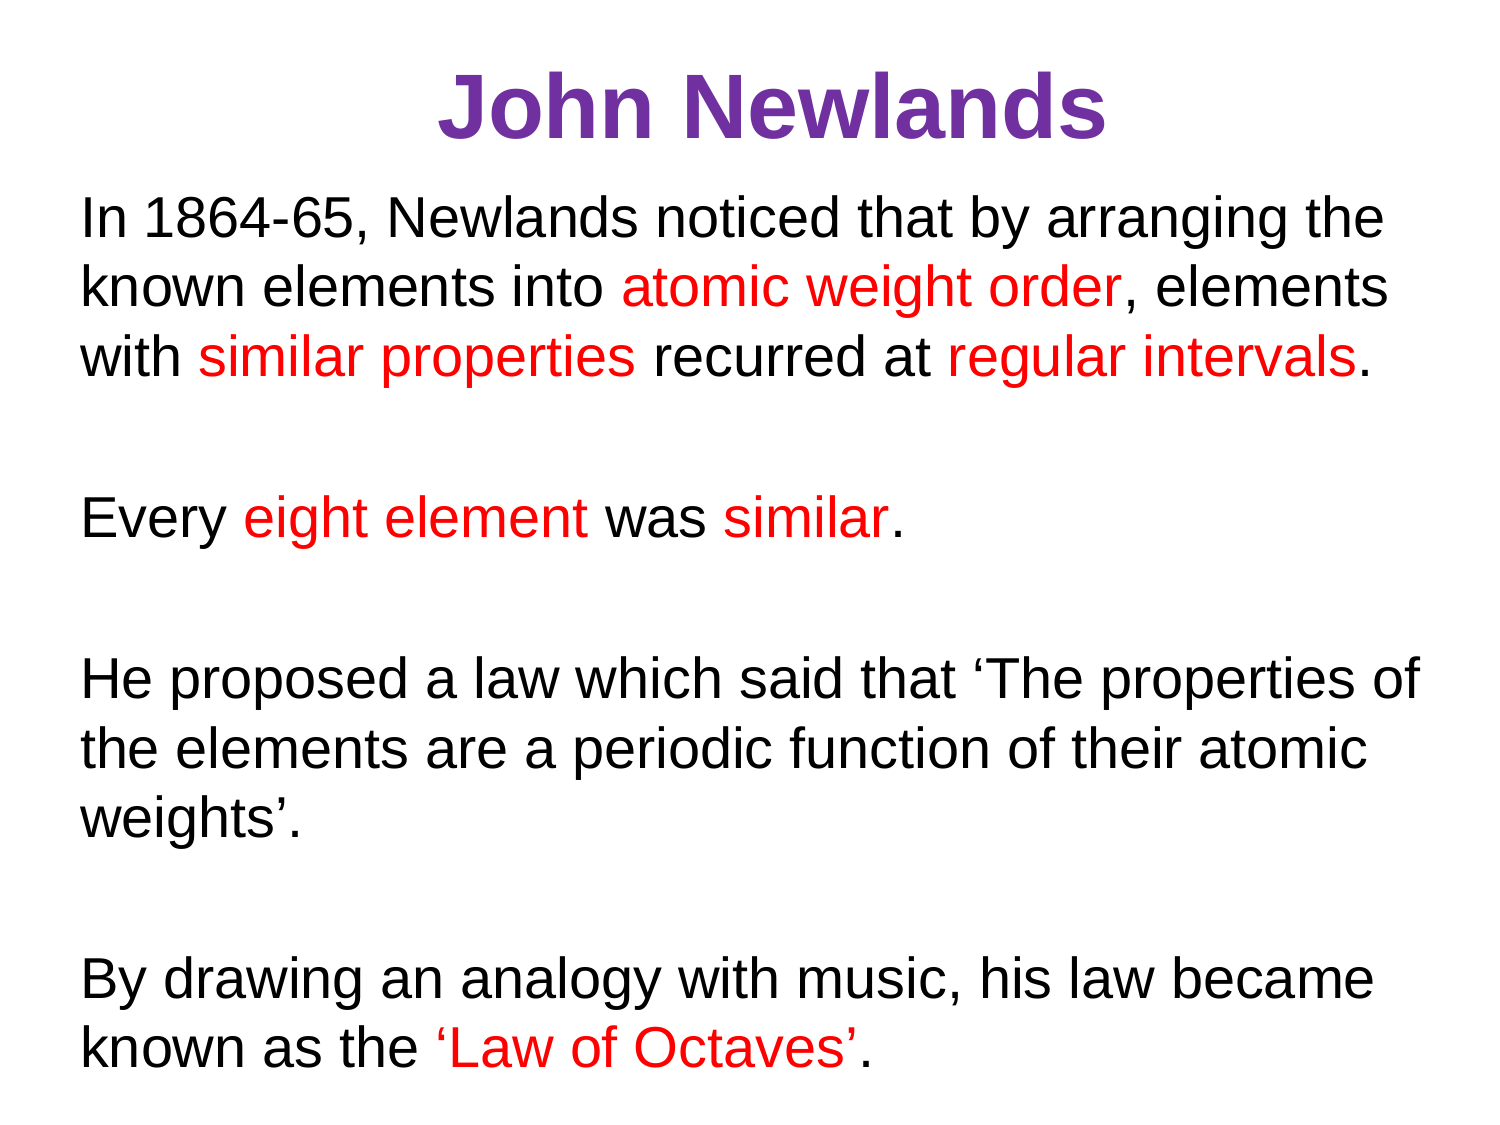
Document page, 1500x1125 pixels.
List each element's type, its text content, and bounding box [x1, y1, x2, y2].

title John Newlands [135, 30, 1411, 172]
subtitle In 1864-65, Newlands noticed that by arranging the known elements into atomic weight order, elements with similar properties recurred at regular intervals. Every eight element was similar. He proposed a law which said that ‘The properties of the elements are a periodic function of their atomic weights’. By drawing an analogy with music, his law became known as the ‘Law of Octaves’. [64, 172, 1447, 1094]
